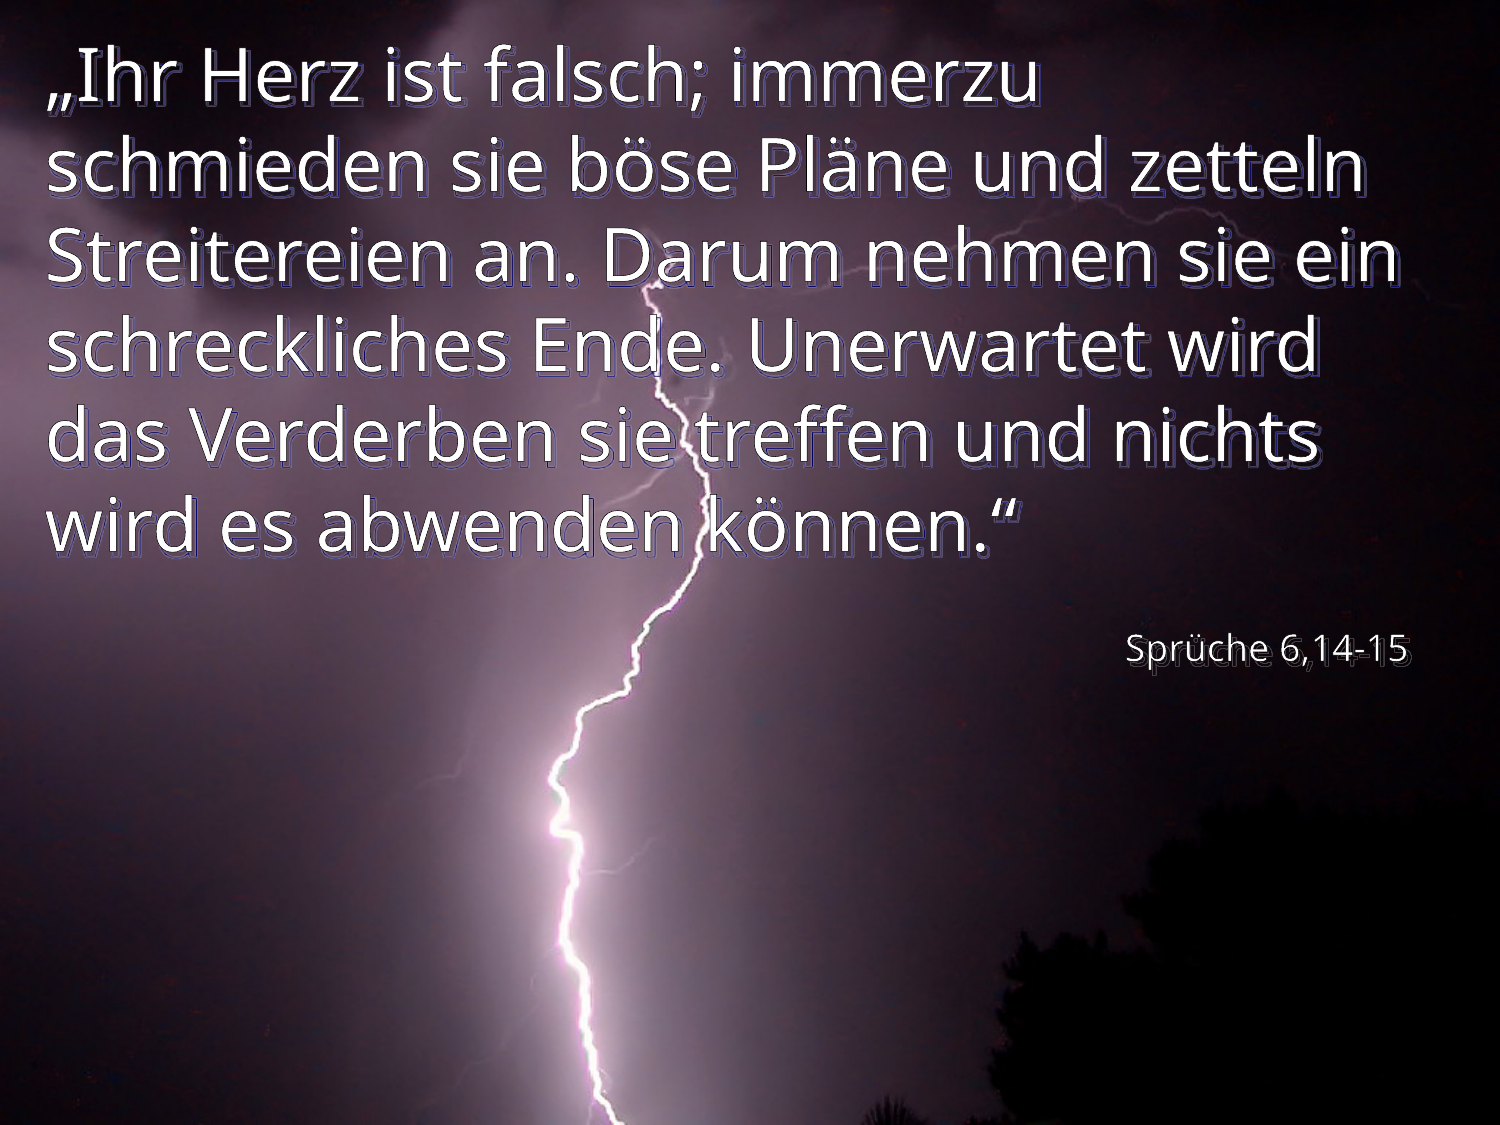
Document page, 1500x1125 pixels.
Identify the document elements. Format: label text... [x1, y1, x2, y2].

picture [0, 0, 1500, 1125]
text_box Sprüche 6,14-15 [324, 616, 1424, 677]
title „Ihr Herz ist falsch; immerzu schmieden sie böse Pläne und zetteln Streitereien an. Darum nehmen sie ein schreckliches Ende. Unerwartet wird das Verderben sie treffen und nichts wird es abwenden können.“ [29, 19, 1424, 575]
